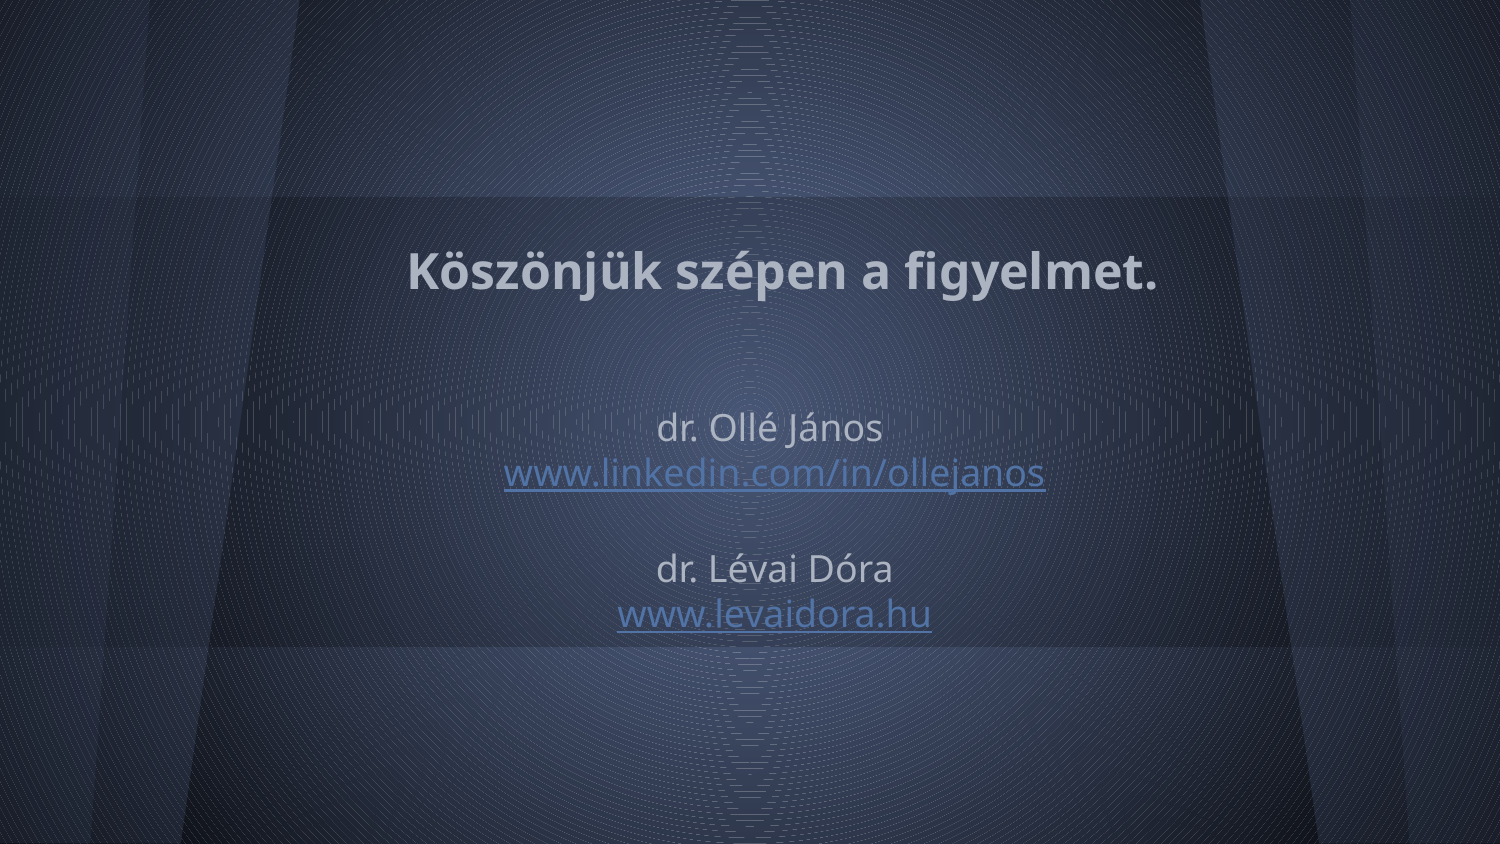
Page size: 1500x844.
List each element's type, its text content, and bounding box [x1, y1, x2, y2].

subtitle dr. Ollé János www.linkedin.com/in/ollejanos dr. Lévai Dóra www.levaidora.hu [137, 388, 1413, 497]
title Köszönjük szépen a figyelmet. [145, 111, 1421, 315]
